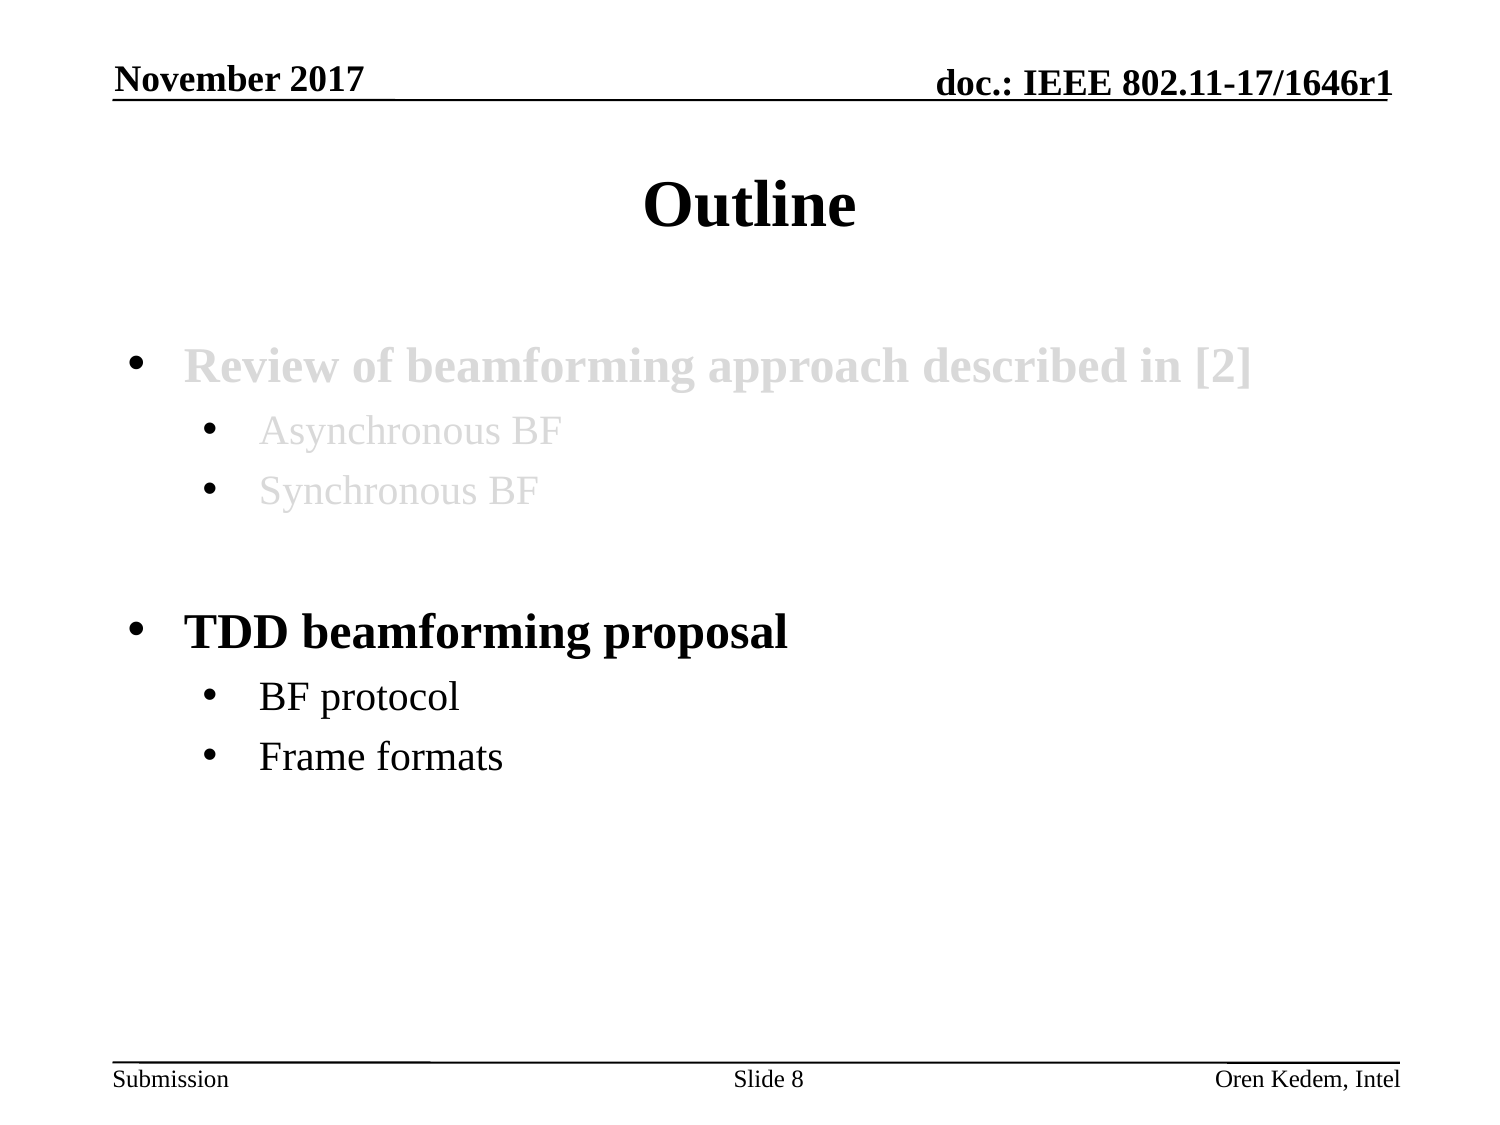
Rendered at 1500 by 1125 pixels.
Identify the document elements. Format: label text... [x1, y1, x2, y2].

list Review of beamforming approach described in [2] Asynchronous BF Synchronous BF TDD beamforming proposal BF protocol Frame formats [112, 324, 1388, 1000]
slide_number Slide 8 [702, 1061, 835, 1123]
footer Oren Kedem, Intel [878, 1061, 1402, 1093]
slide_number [114, 54, 423, 100]
title Outline [112, 112, 1388, 288]
